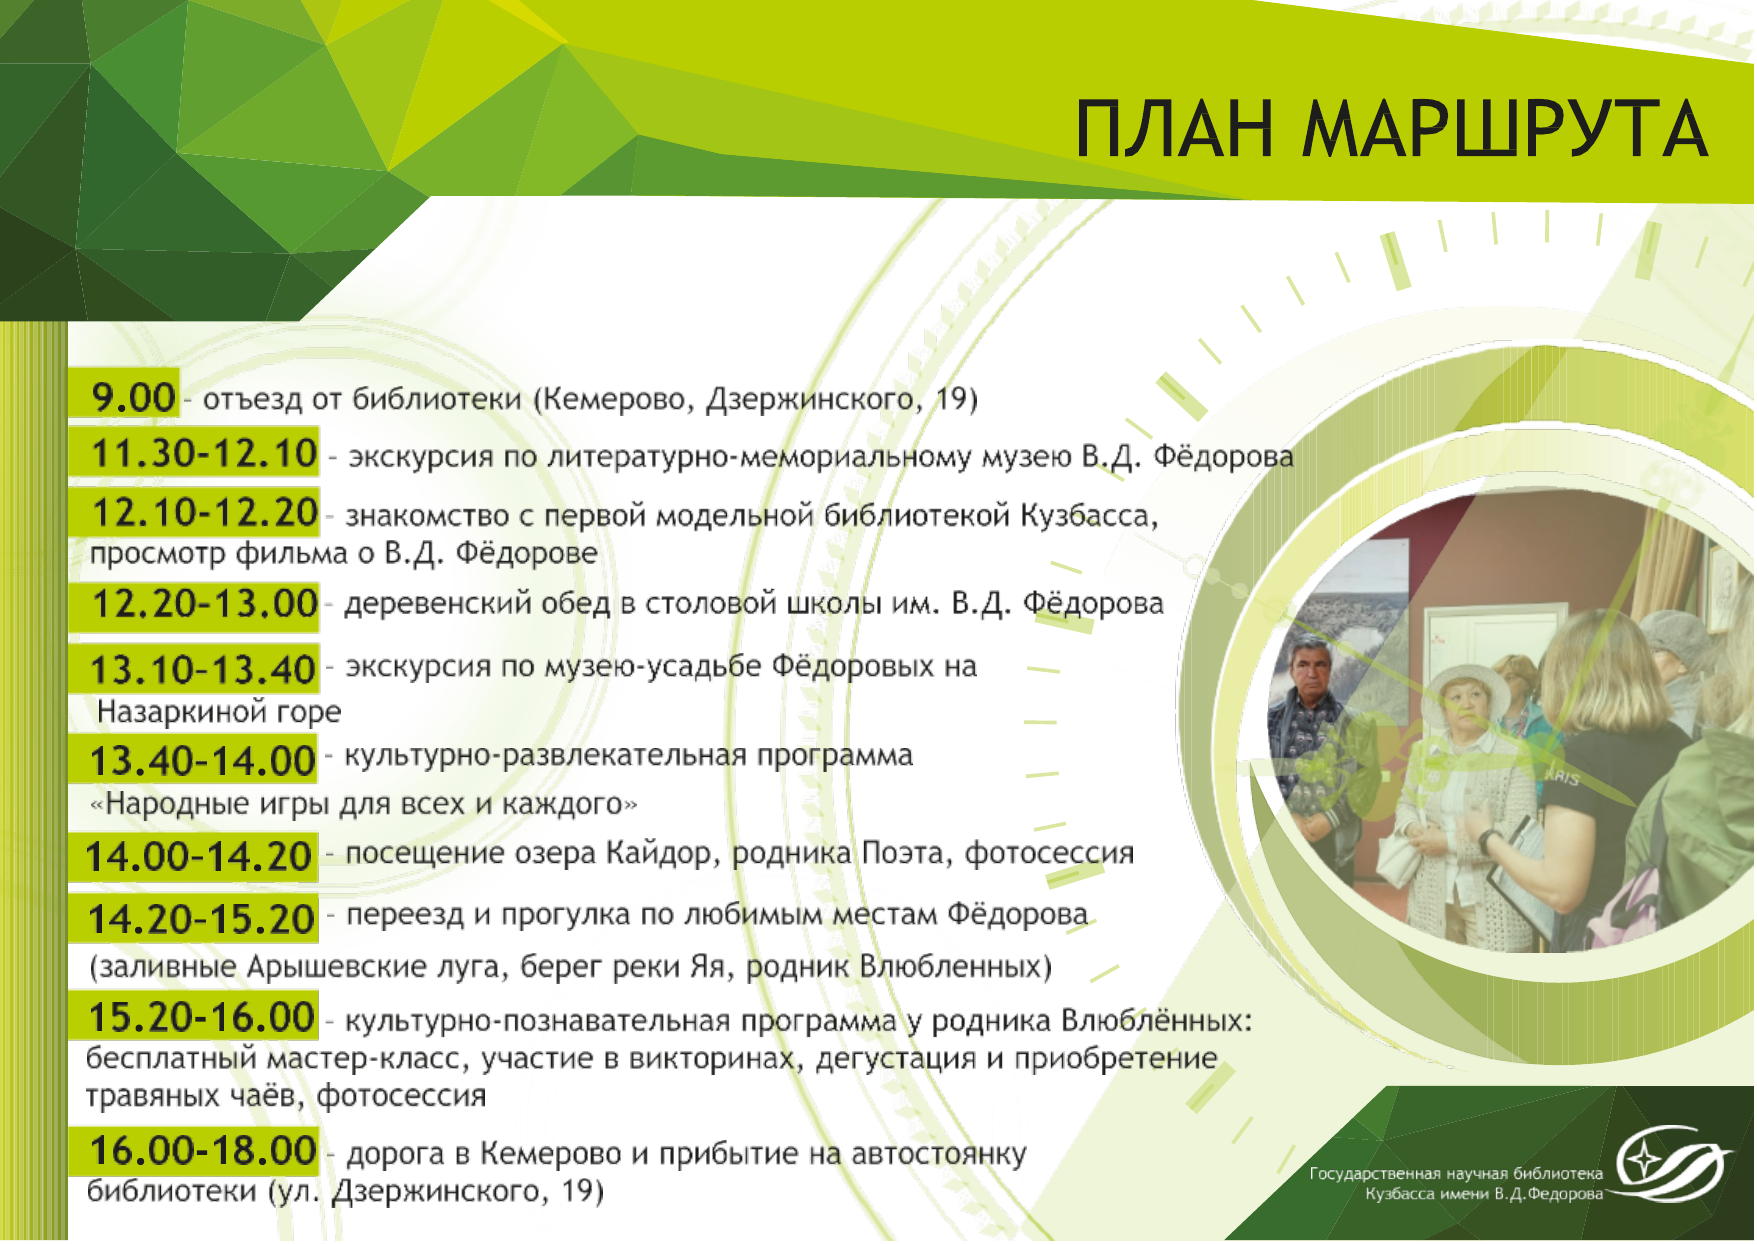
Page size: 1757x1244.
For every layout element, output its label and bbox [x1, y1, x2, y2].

text_box [0, 0, 1755, 1241]
